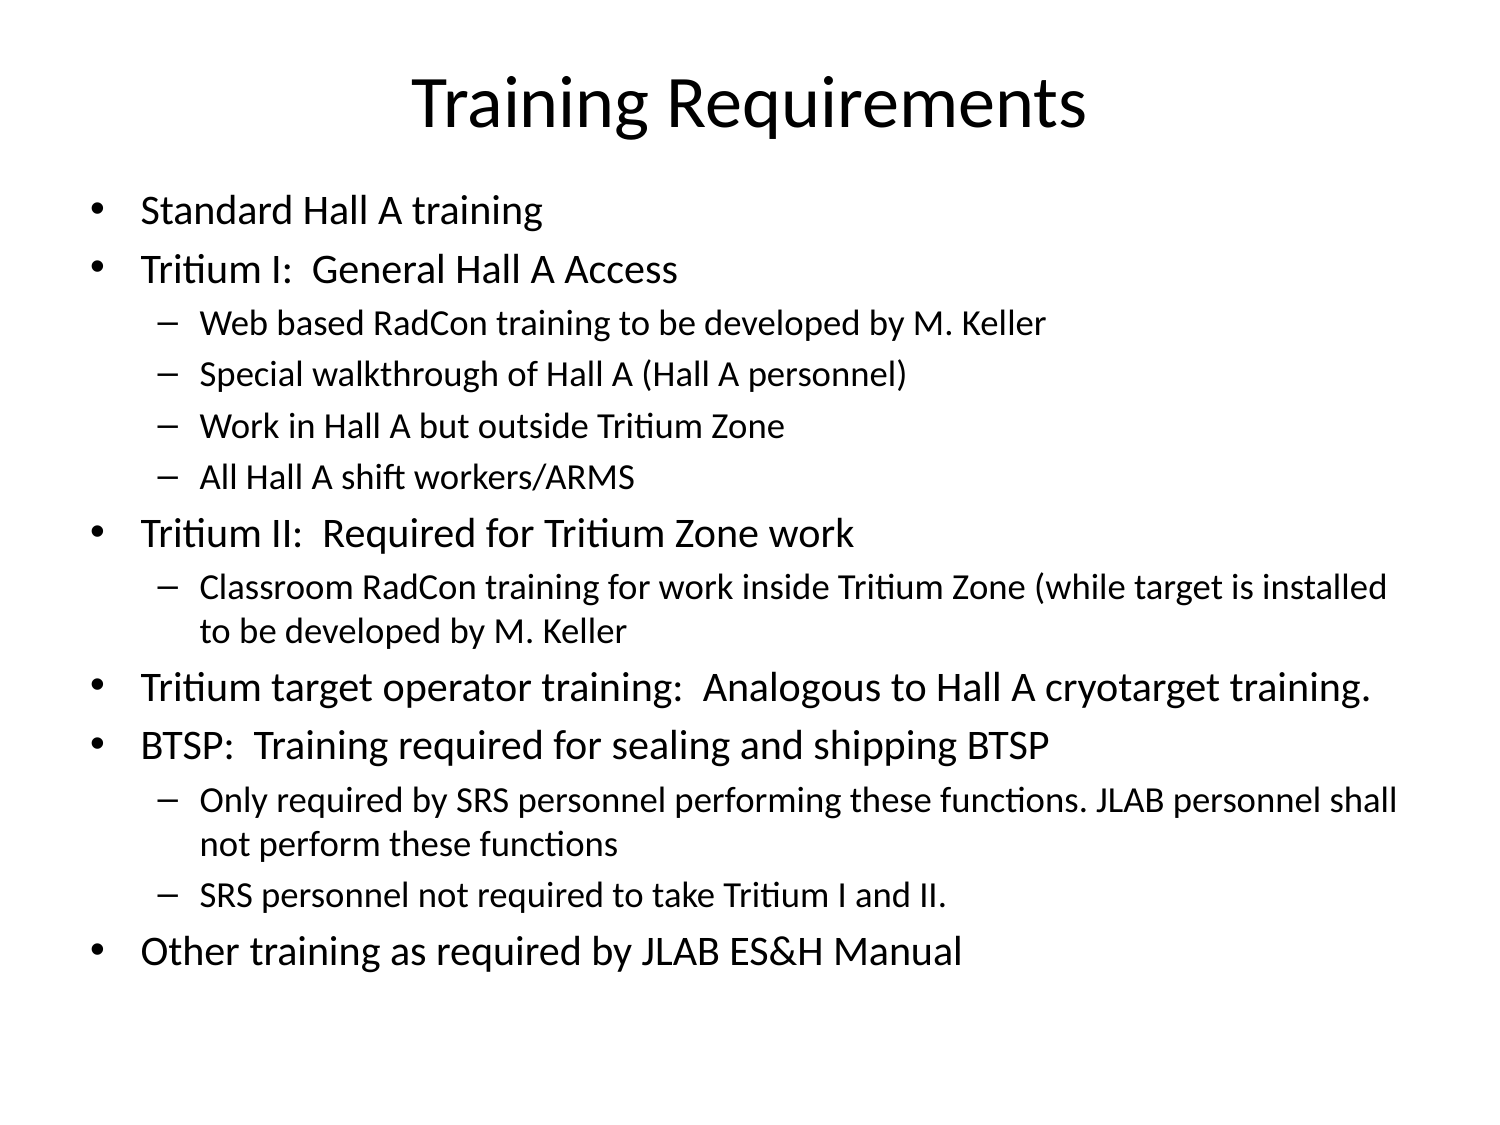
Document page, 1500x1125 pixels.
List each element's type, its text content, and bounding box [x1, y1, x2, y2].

list Standard Hall A training Tritium I: General Hall A Access Web based RadCon training to be developed by M. Keller Special walkthrough of Hall A (Hall A personnel) Work in Hall A but outside Tritium Zone All Hall A shift workers/ARMS Tritium II: Required for Tritium Zone work Classroom RadCon training for work inside Tritium Zone (while target is installed to be developed by M. Keller Tritium target operator training: Analogous to Hall A cryotarget training. BTSP: Training required for sealing and shipping BTSP Only required by SRS personnel performing these functions. JLAB personnel shall not perform these functions SRS personnel not required to take Tritium I and II. Other training as required by JLAB ES&H Manual [75, 174, 1425, 1005]
title Training Requirements [75, 45, 1425, 150]
